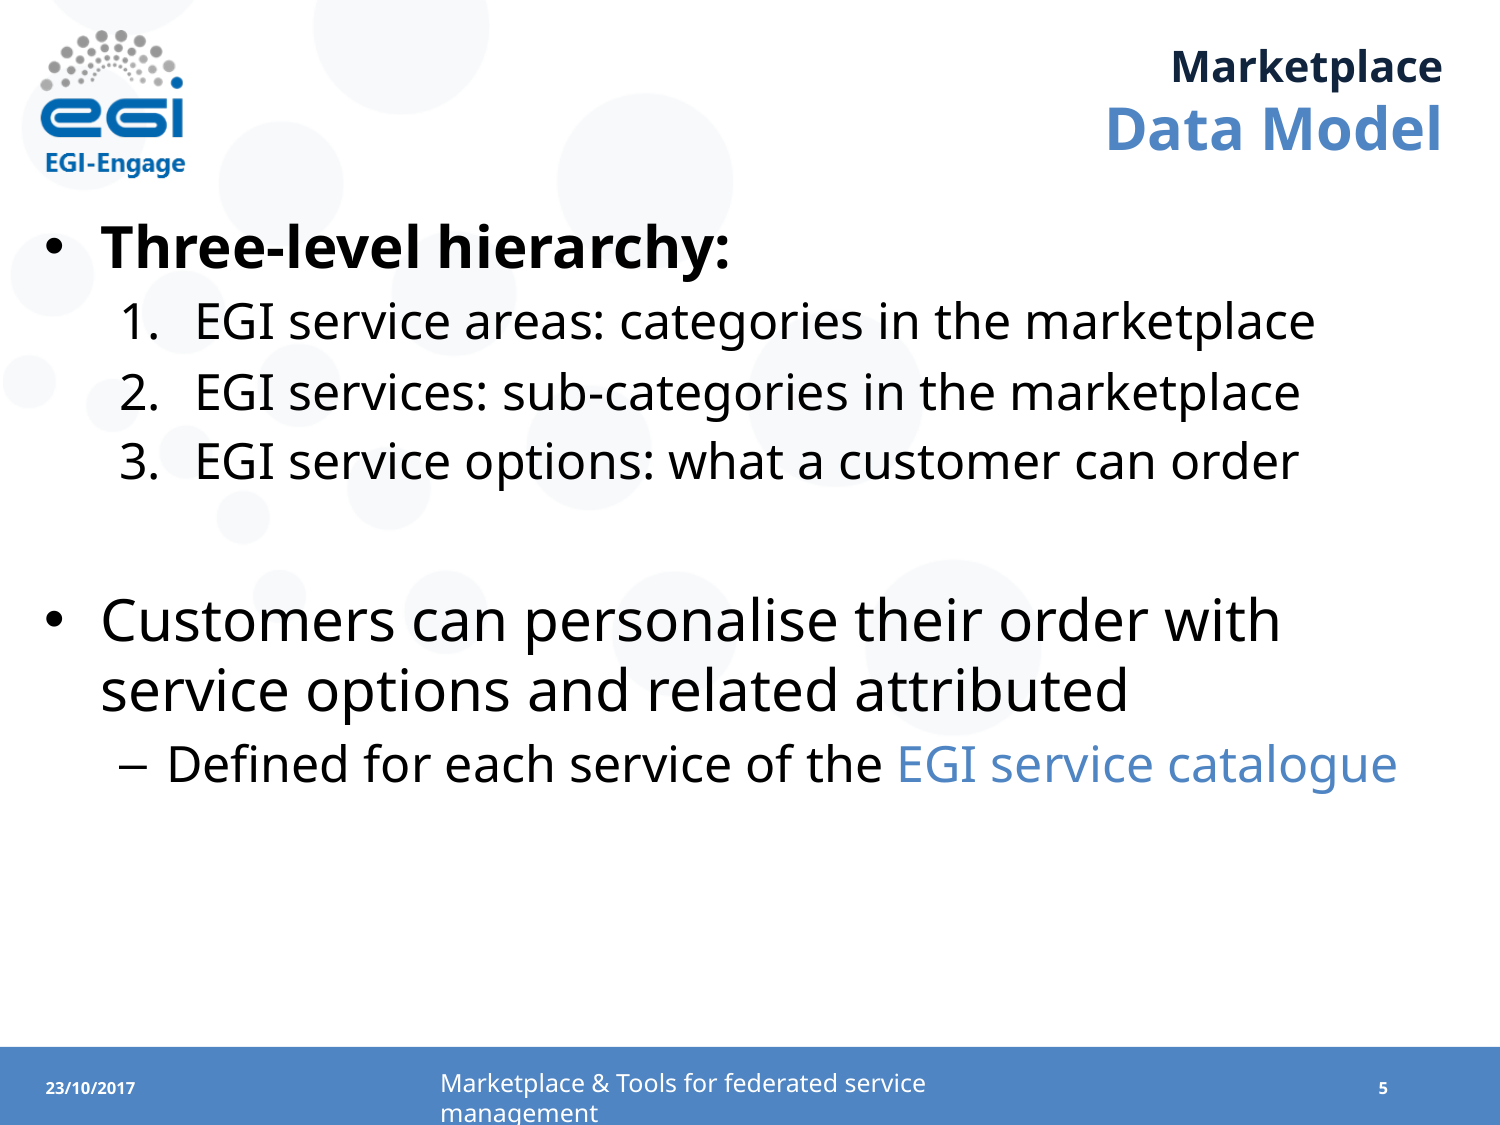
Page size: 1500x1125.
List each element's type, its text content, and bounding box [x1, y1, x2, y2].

picture [3, 0, 1076, 772]
list Three-level hierarchy: EGI service areas: categories in the marketplace EGI services: sub-categories in the marketplace EGI service options: what a customer can order Customers can personalise their order with service options and related attributed Defined for each service of the EGI service catalogue [29, 202, 1459, 1035]
title Marketplace Data Model [253, 30, 1459, 171]
